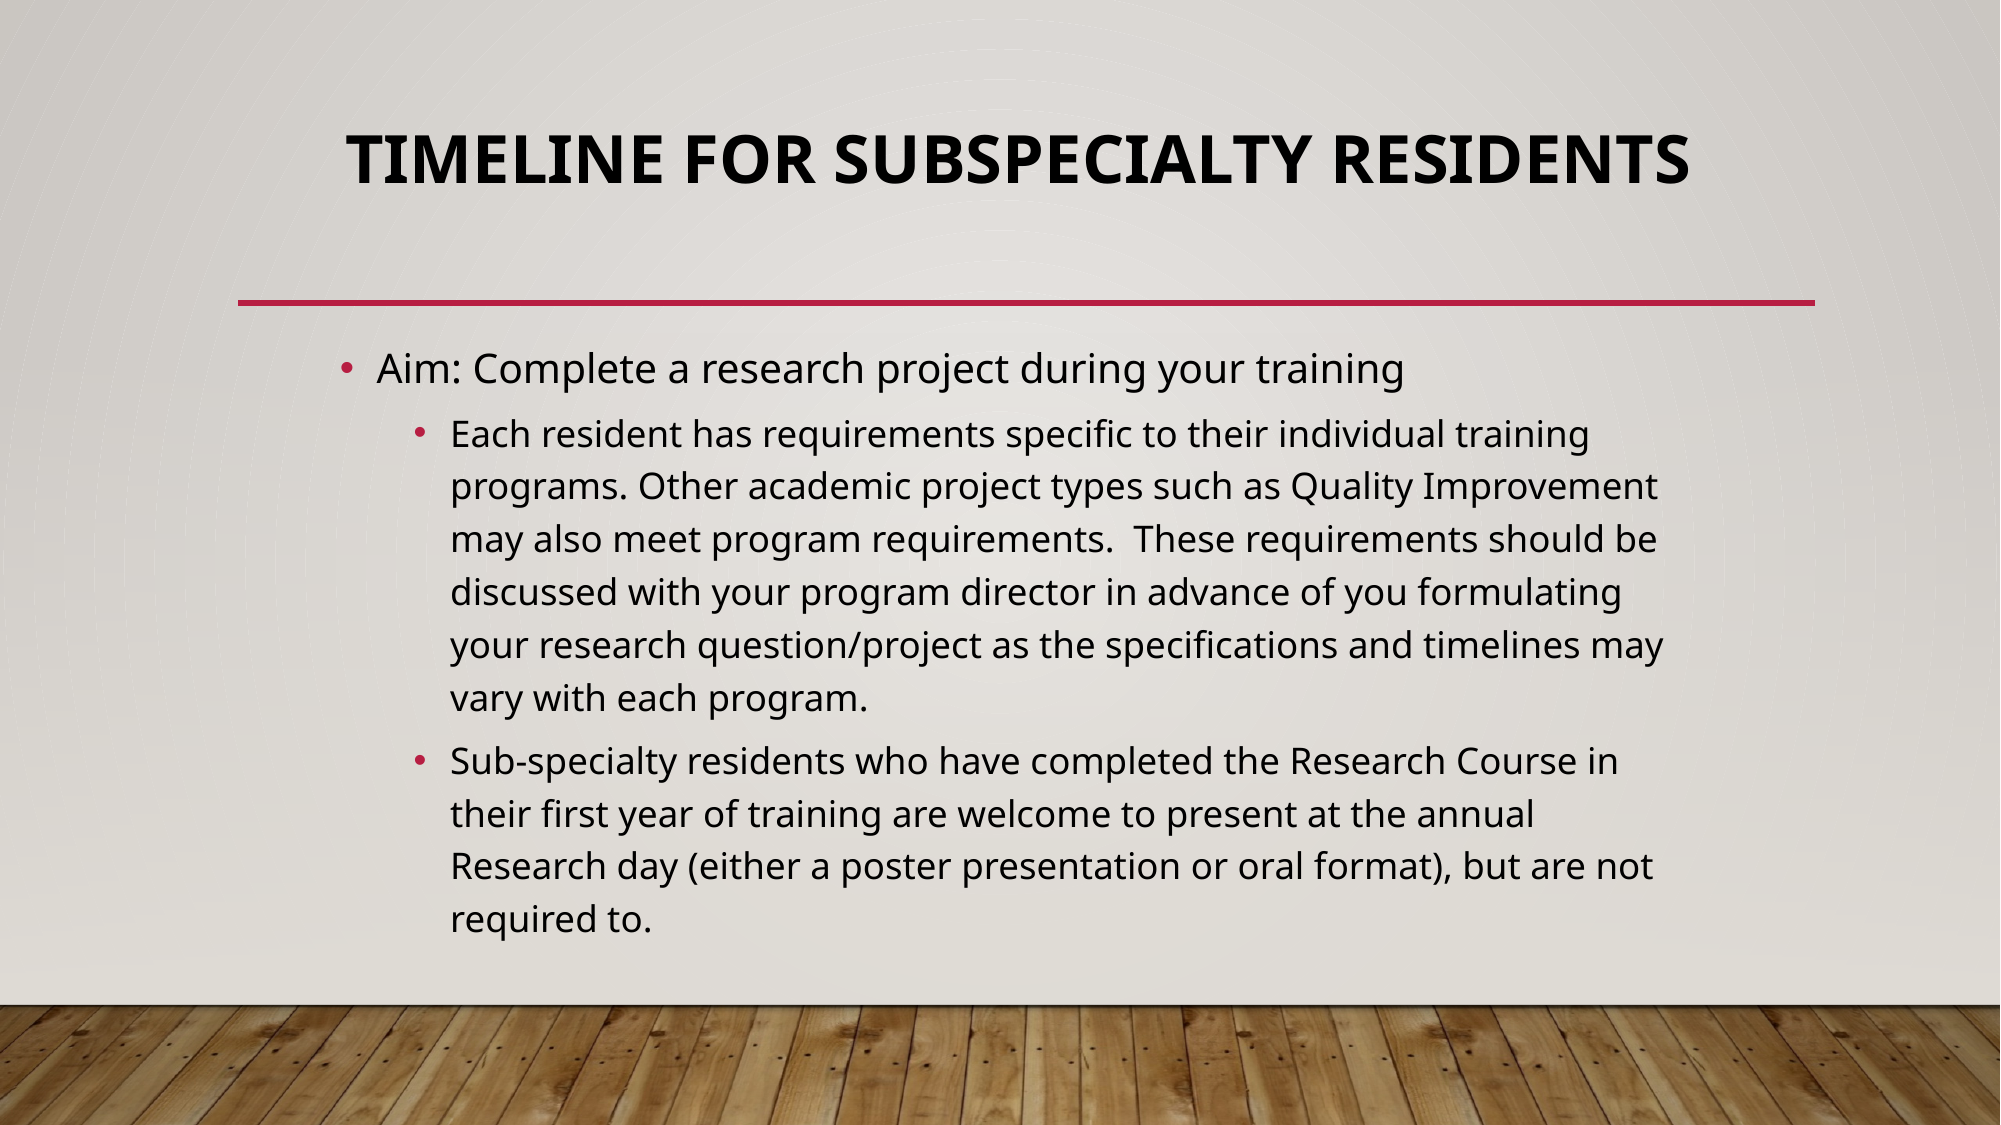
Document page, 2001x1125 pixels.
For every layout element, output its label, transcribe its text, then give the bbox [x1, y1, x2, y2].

title Timeline for Subspecialty Residents [268, 118, 1769, 282]
list Aim: Complete a research project during your training Each resident has requirements specific to their individual training programs. Other academic project types such as Quality Improvement may also meet program requirements. These requirements should be discussed with your program director in advance of you formulating your research question/project as the specifications and timelines may vary with each program. Sub-specialty residents who have completed the Research Course in their first year of training are welcome to present at the annual Research day (either a poster presentation or oral format), but are not required to. [324, 324, 1713, 950]
picture [0, 1005, 2000, 1125]
